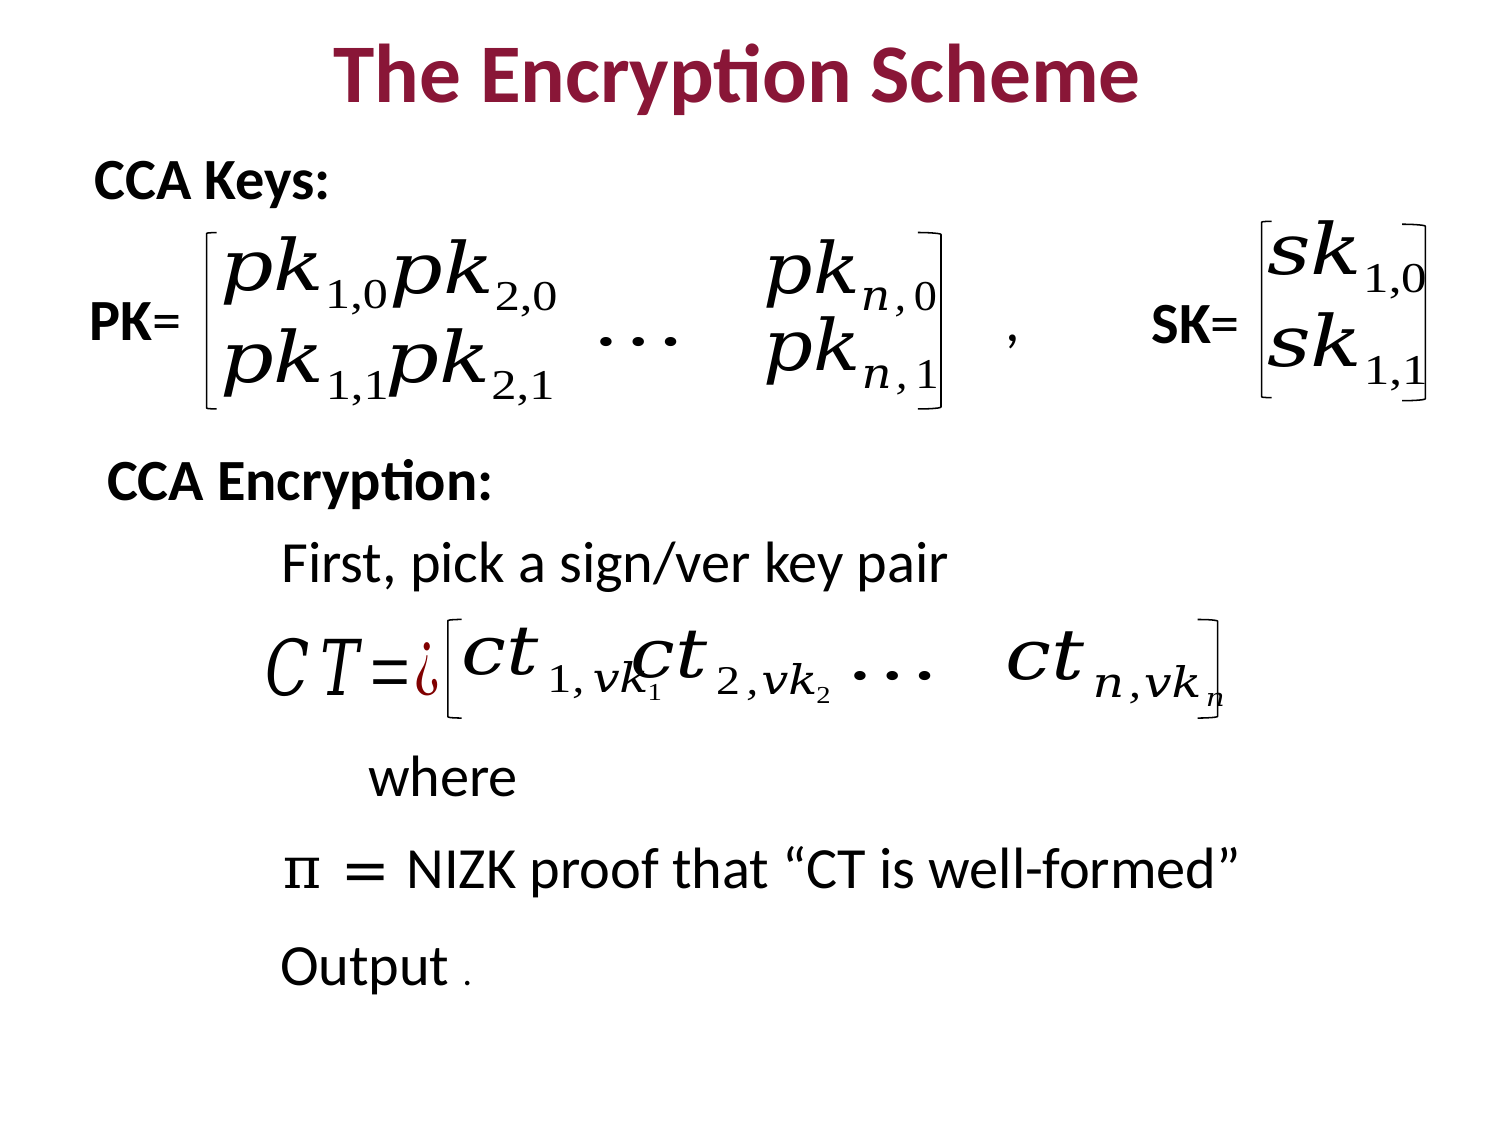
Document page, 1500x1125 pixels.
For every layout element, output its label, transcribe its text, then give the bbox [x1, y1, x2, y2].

text_box π = NIZK proof that “CT is well-formed” [265, 822, 1398, 908]
text_box CCA Keys: [79, 133, 1447, 359]
text_box [1260, 220, 1272, 399]
text_box SK= [1136, 277, 1255, 363]
text_box The Encryption Scheme [0, 12, 1497, 261]
text_box CCA Encryption: [92, 434, 1460, 659]
text_box [1402, 223, 1427, 402]
text_box PK= [74, 274, 197, 360]
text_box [447, 611, 1223, 719]
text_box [206, 228, 942, 410]
